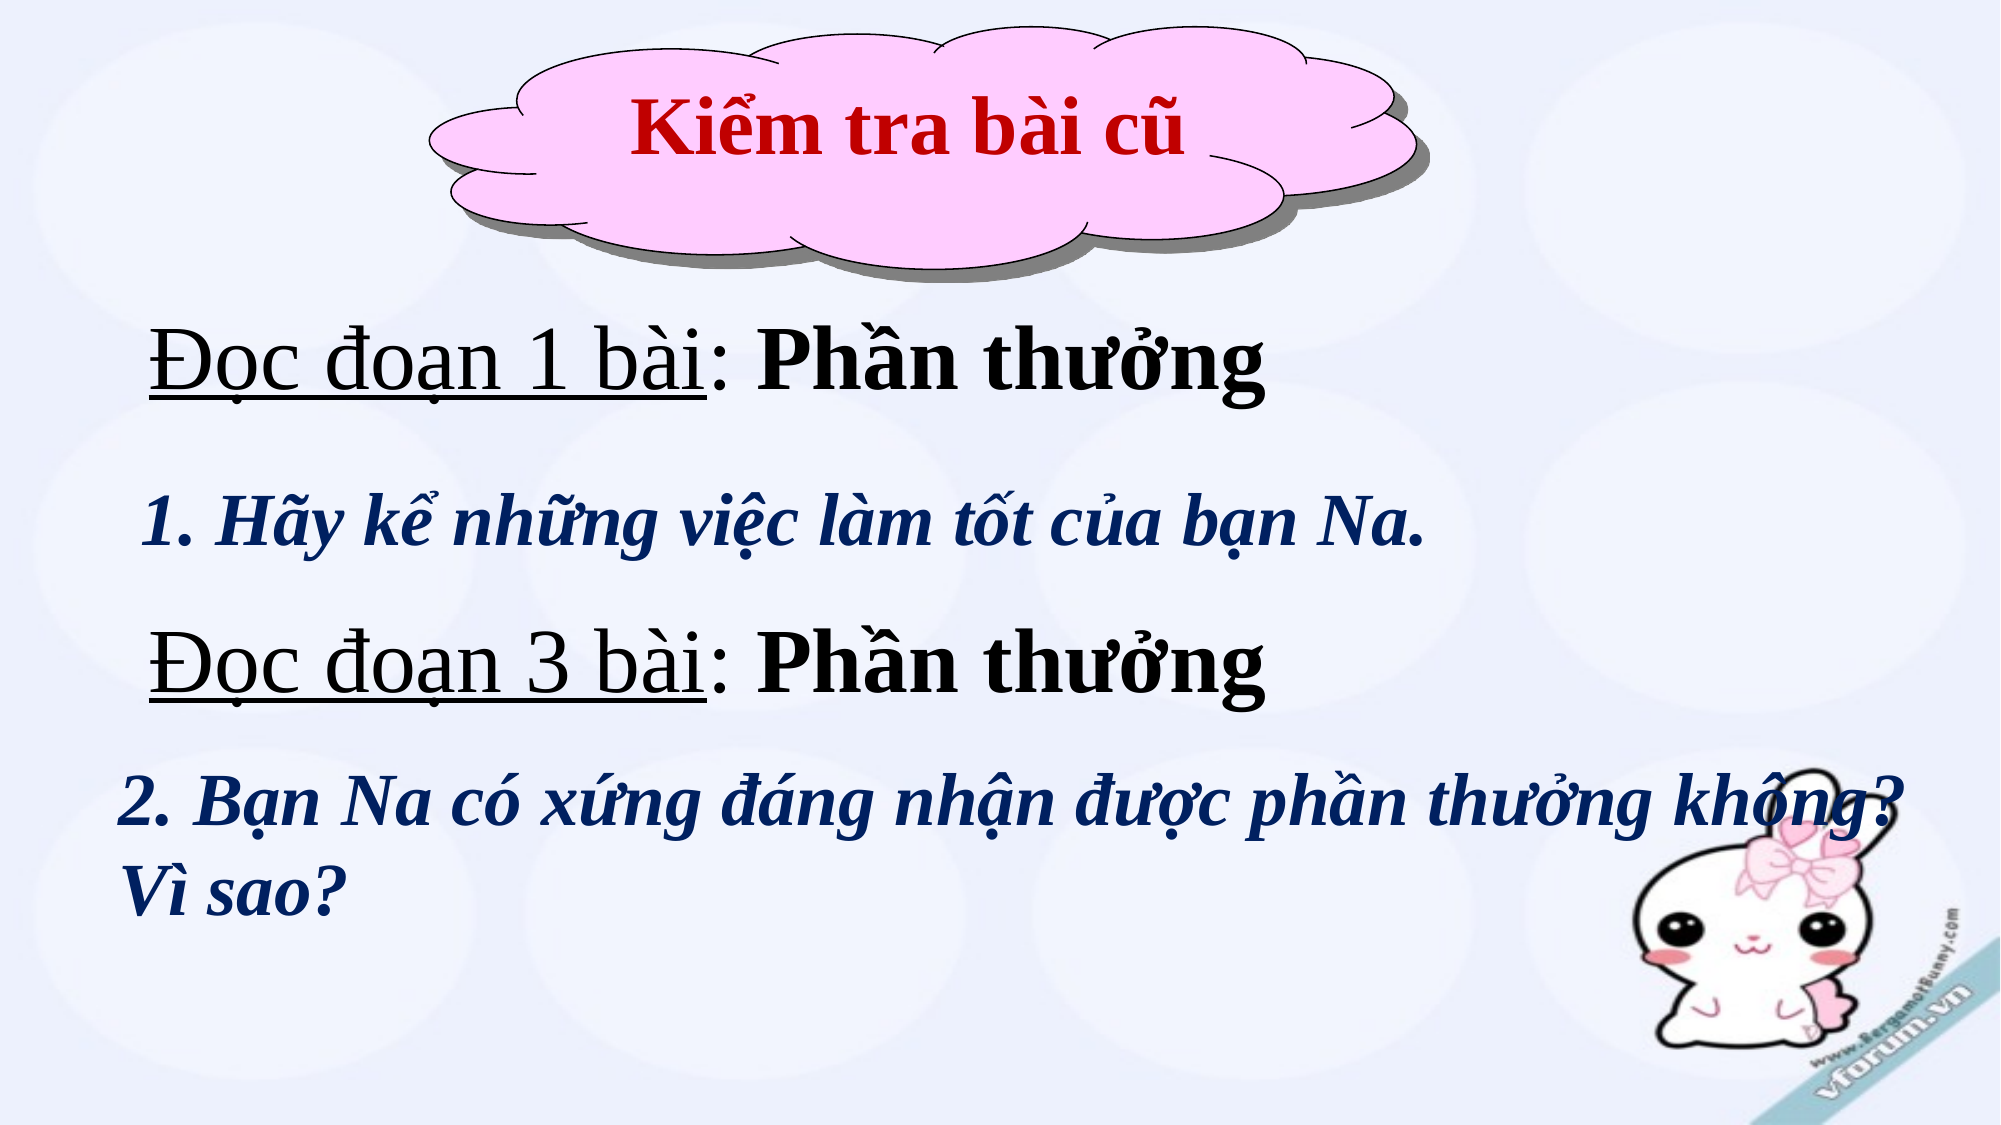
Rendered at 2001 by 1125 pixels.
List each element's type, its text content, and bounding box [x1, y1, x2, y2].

text_box 2. Bạn Na có xứng đáng nhận được phần thưởng không? Vì sao? [103, 743, 1970, 906]
text_box Đọc đoạn 3 bài: Phần thưởng [103, 574, 1684, 738]
text_box Kiểm tra bài cũ [429, 26, 1417, 270]
text_box 1. Hãy kể những việc làm tốt của bạn Na. [103, 462, 1466, 568]
title Đọc đoạn 1 bài: Phần thưởng [103, 271, 1318, 435]
picture [0, 0, 2001, 1125]
